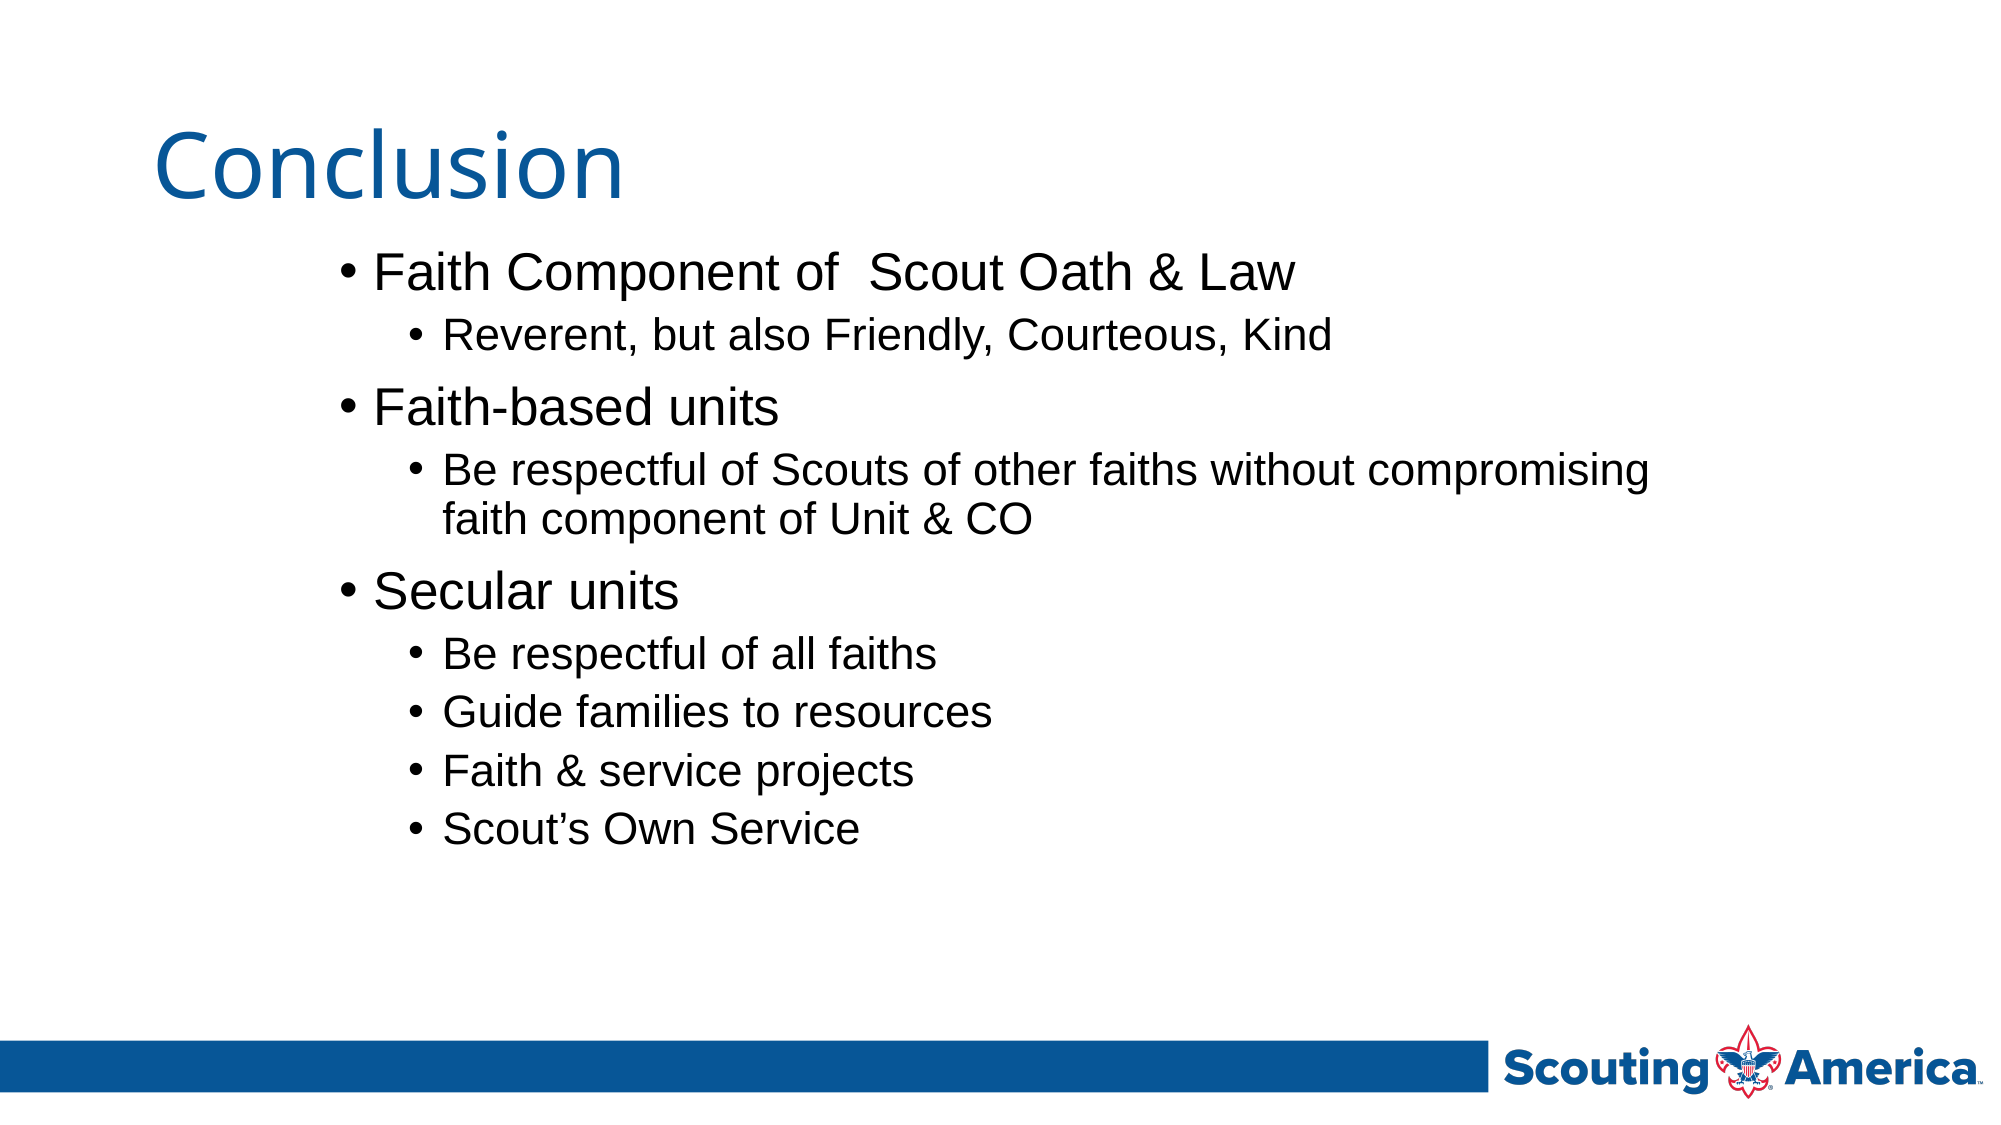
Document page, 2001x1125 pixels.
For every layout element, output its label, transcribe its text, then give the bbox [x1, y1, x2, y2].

title Conclusion [137, 59, 1863, 278]
picture [1504, 1024, 1984, 1099]
list Faith Component of Scout Oath & Law Reverent, but also Friendly, Courteous, Kind Faith-based units Be respectful of Scouts of other faiths without compromising faith component of Unit & CO Secular units Be respectful of all faiths Guide families to resources Faith & service projects Scout’s Own Service [324, 237, 1675, 863]
